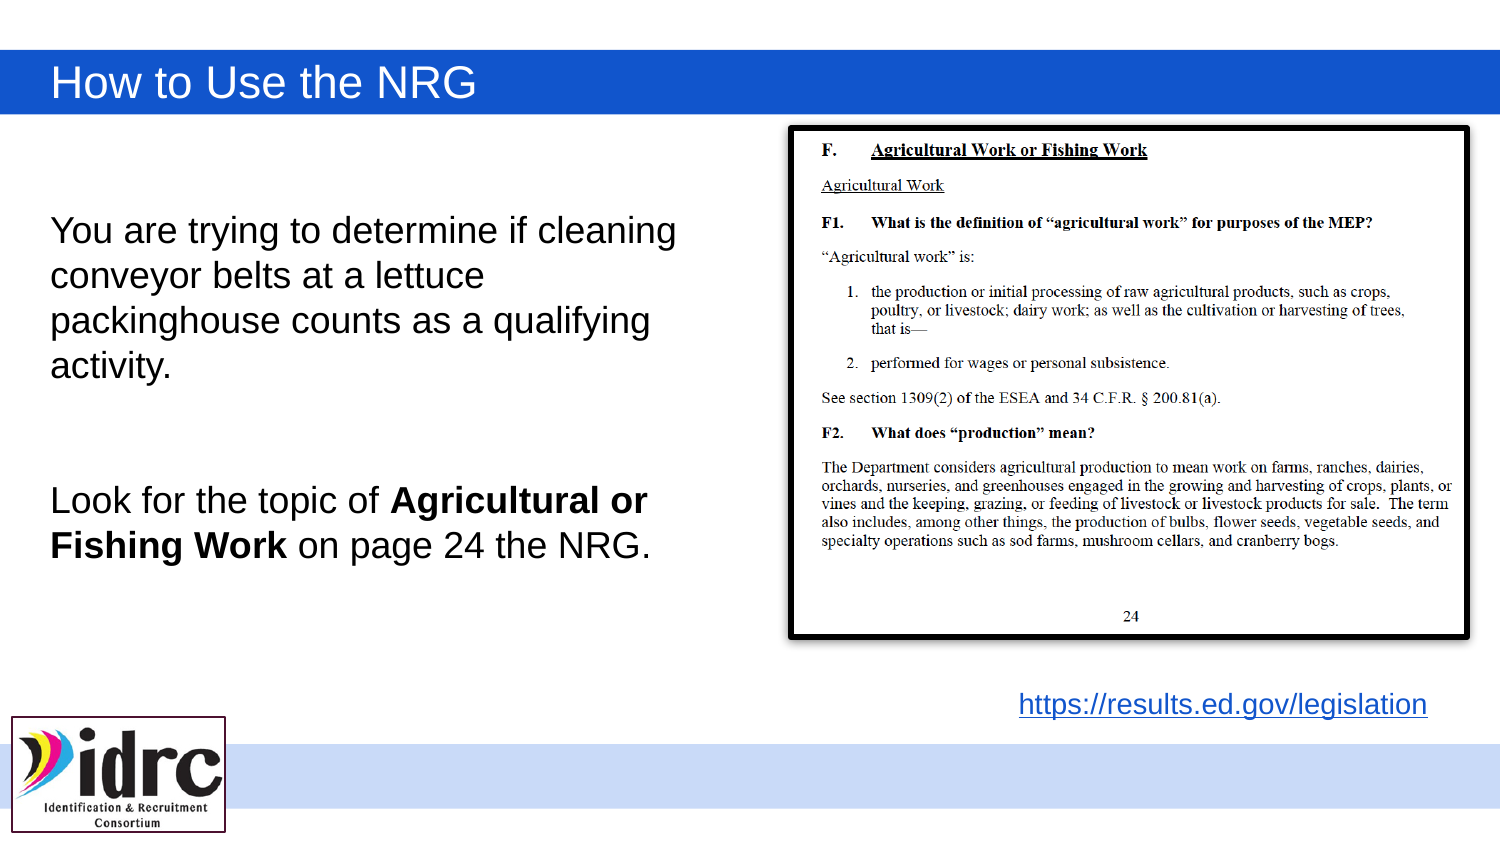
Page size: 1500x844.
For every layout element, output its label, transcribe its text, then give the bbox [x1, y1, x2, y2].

text_box https://results.ed.gov/legislation [1003, 670, 1496, 758]
text_box [229, 744, 1500, 809]
text_box [0, 744, 7, 809]
title How to Use the NRG [35, 37, 1433, 132]
picture [793, 131, 1465, 635]
text_box [0, 49, 35, 115]
text_box You are trying to determine if cleaning conveyor belts at a lettuce packinghouse counts as a qualifying activity. Look for the topic of Agricultural or Fishing Work on page 24 the NRG. [35, 190, 729, 658]
picture [12, 717, 225, 832]
text_box [1433, 49, 1500, 115]
